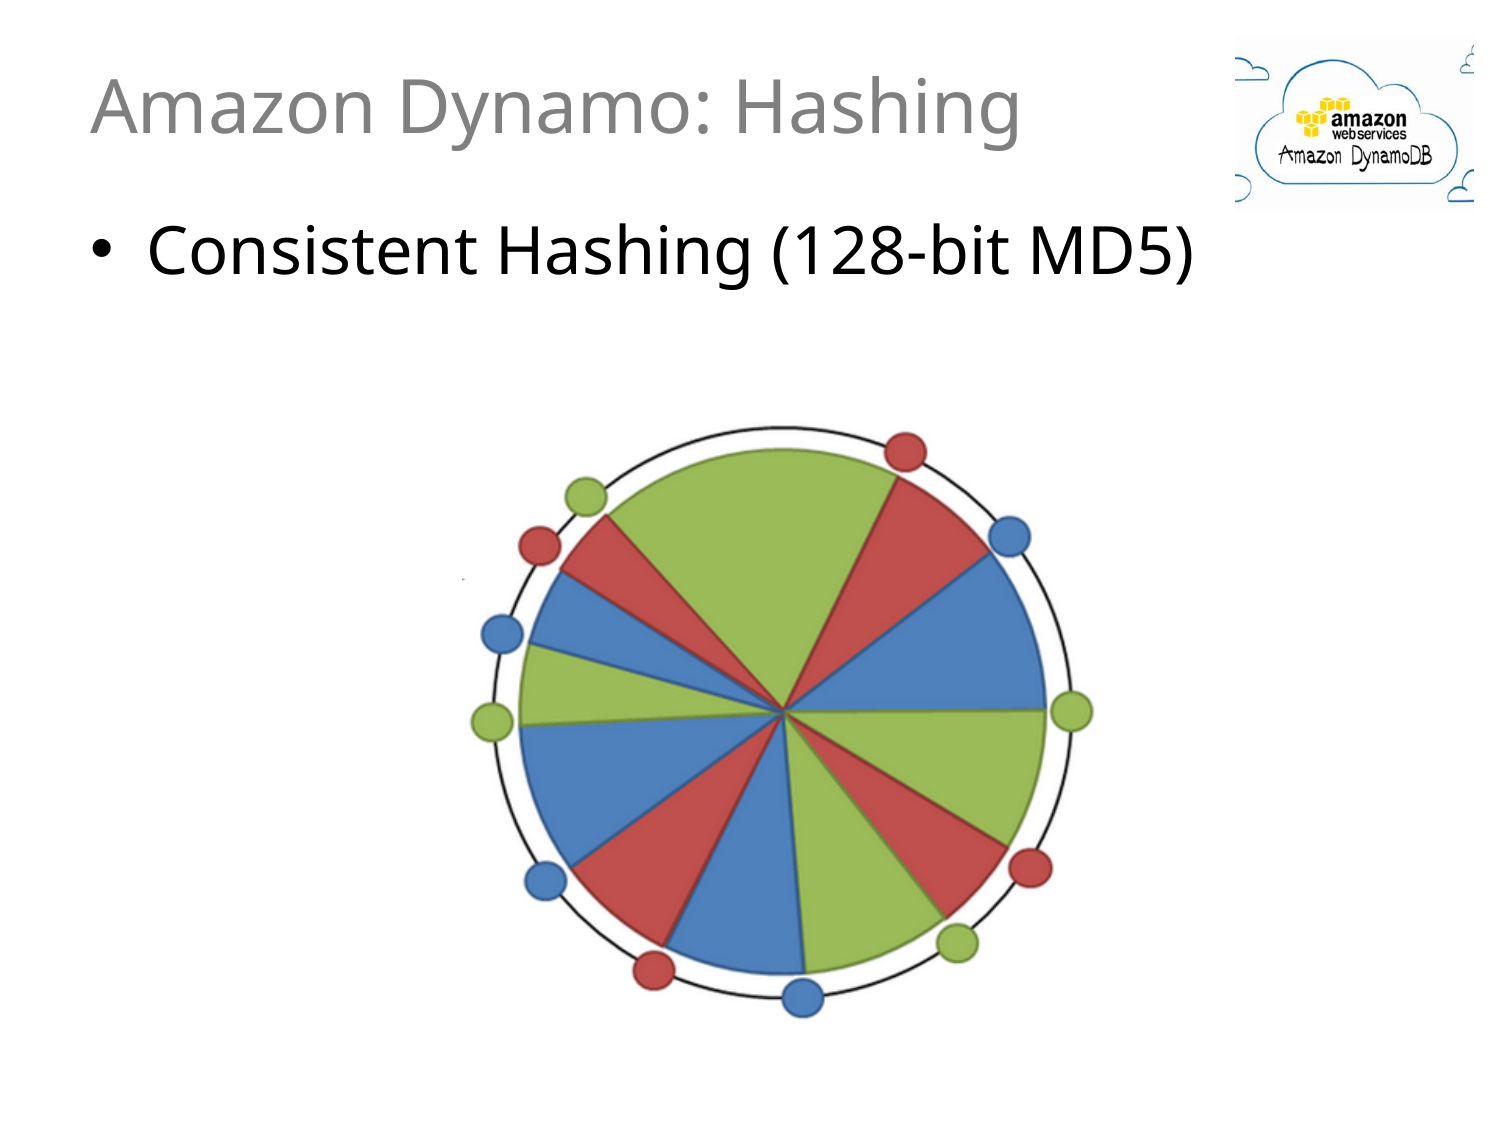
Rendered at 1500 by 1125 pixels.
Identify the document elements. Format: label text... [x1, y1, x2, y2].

title Amazon Dynamo: Hashing [75, 45, 1229, 163]
picture [1234, 37, 1474, 213]
picture [462, 412, 1127, 1029]
list Consistent Hashing (128-bit MD5) [75, 200, 1425, 1005]
